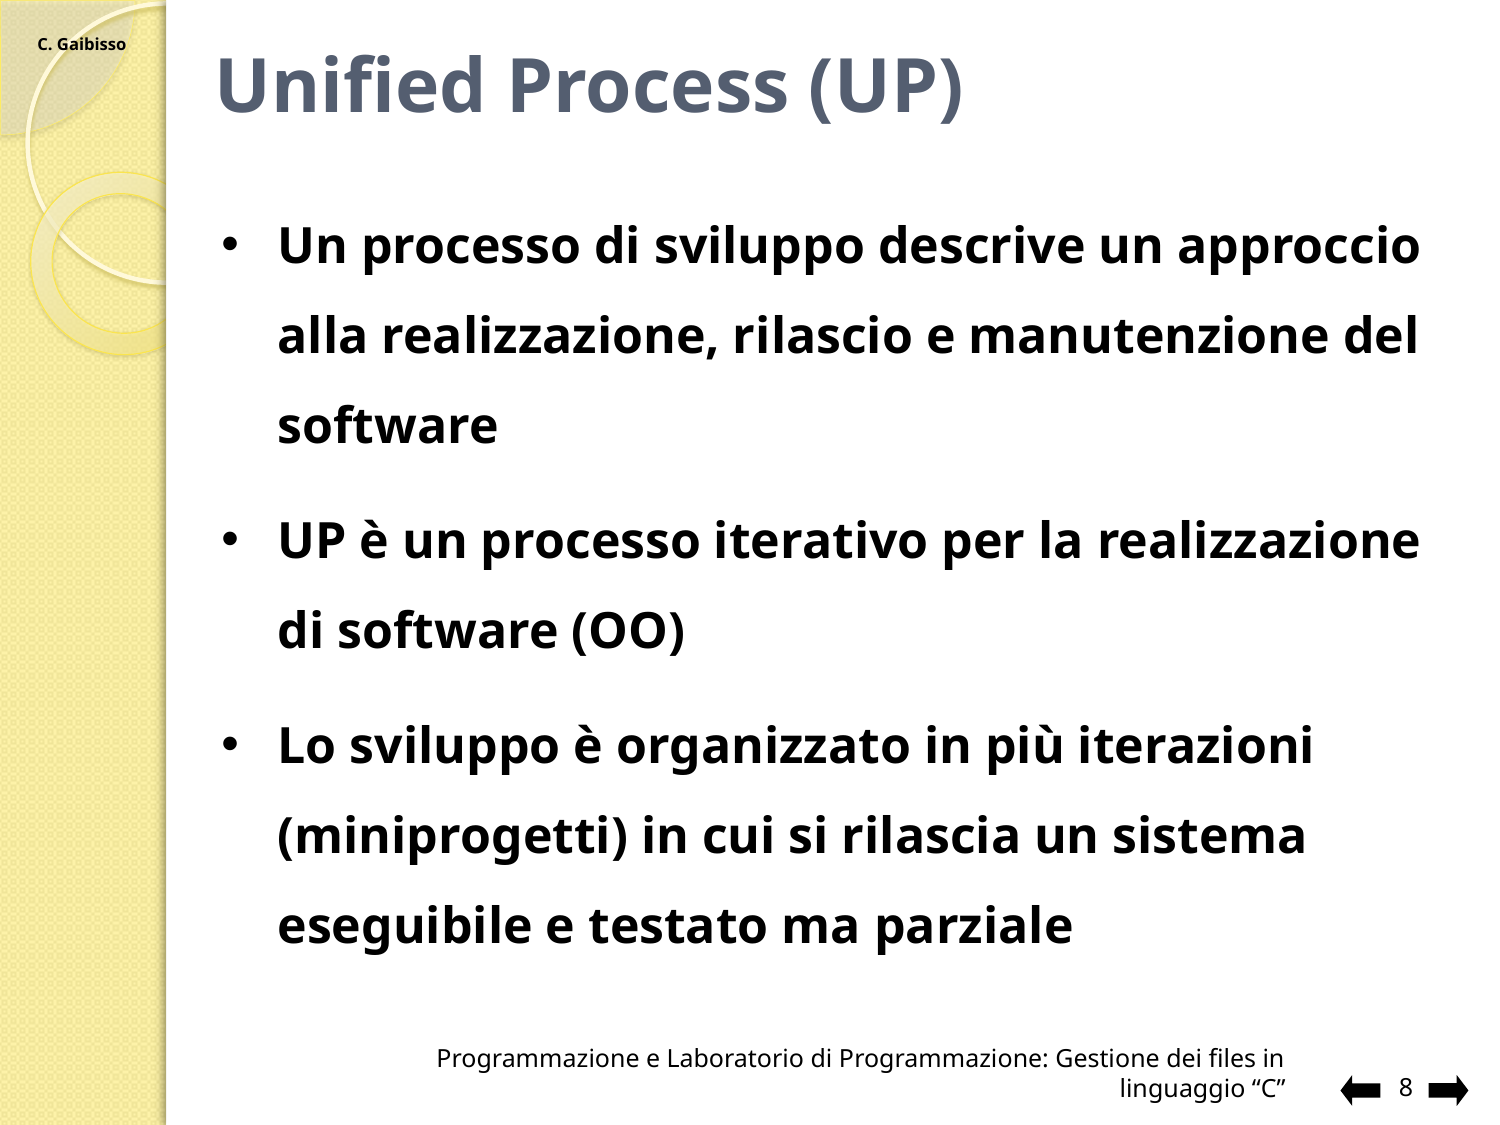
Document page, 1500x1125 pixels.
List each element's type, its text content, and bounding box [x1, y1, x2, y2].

footer Programmazione e Laboratorio di Programmazione: Gestione dei files in linguaggio “C” [301, 1031, 1301, 1111]
title Unified Process (UP) [199, 29, 1430, 136]
slide_number 8 [1324, 1034, 1488, 1113]
text_box Un processo di sviluppo descrive un approccio alla realizzazione, rilascio e manutenzione del software UP è un processo iterativo per la realizzazione di software (OO) Lo sviluppo è organizzato in più iterazioni (miniprogetti) in cui si rilascia un sistema eseguibile e testato ma parziale [206, 175, 1442, 961]
